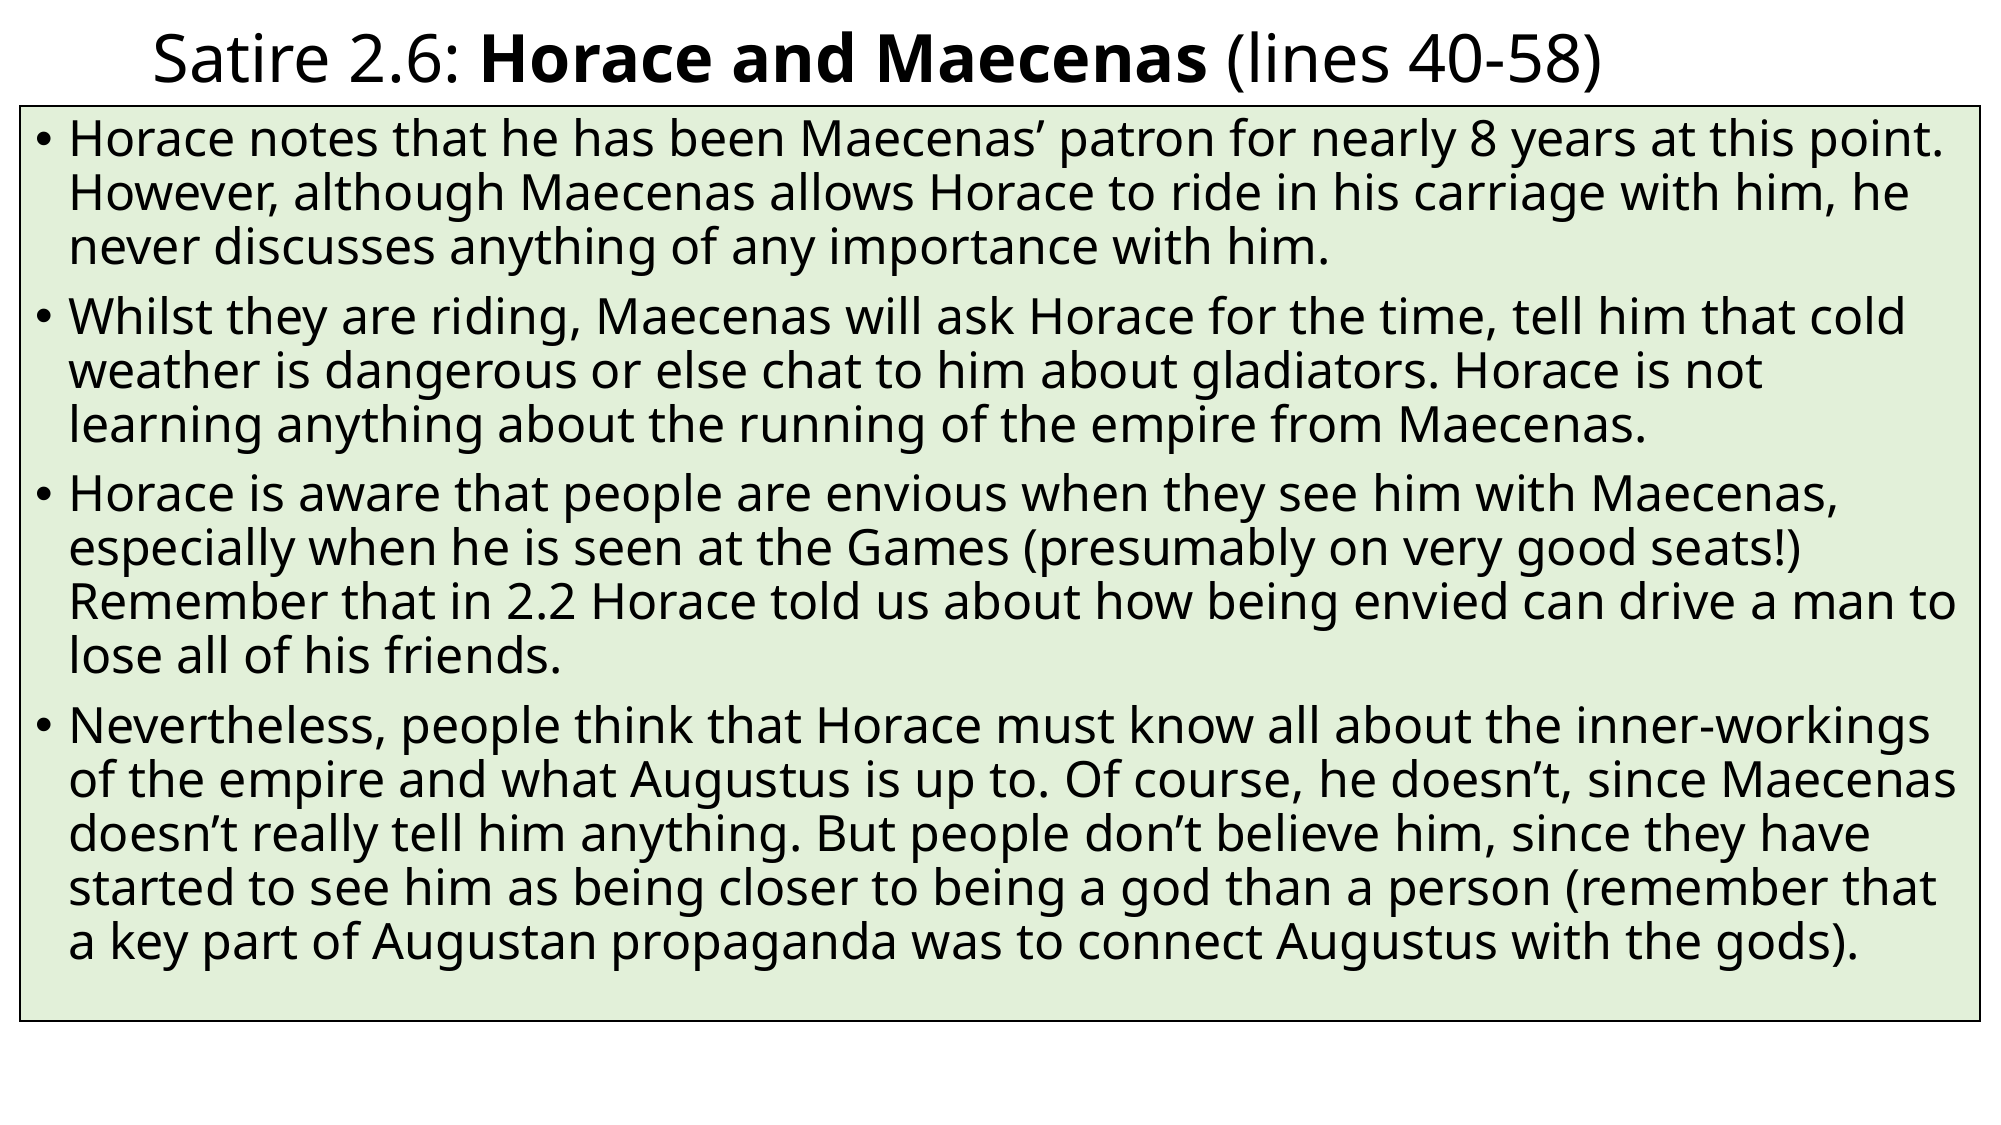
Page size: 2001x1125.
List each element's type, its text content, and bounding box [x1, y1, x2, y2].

title Satire 2.6: Horace and Maecenas (lines 40-58) [137, 16, 1863, 105]
list Horace notes that he has been Maecenas’ patron for nearly 8 years at this point. However, although Maecenas allows Horace to ride in his carriage with him, he never discusses anything of any importance with him. Whilst they are riding, Maecenas will ask Horace for the time, tell him that cold weather is dangerous or else chat to him about gladiators. Horace is not learning anything about the running of the empire from Maecenas. Horace is aware that people are envious when they see him with Maecenas, especially when he is seen at the Games (presumably on very good seats!) Remember that in 2.2 Horace told us about how being envied can drive a man to lose all of his friends. Nevertheless, people think that Horace must know all about the inner-workings of the empire and what Augustus is up to. Of course, he doesn’t, since Maecenas doesn’t really tell him anything. But people don’t believe him, since they have started to see him as being closer to being a god than a person (remember that a key part of Augustan propaganda was to connect Augustus with the gods). [19, 105, 1981, 1022]
